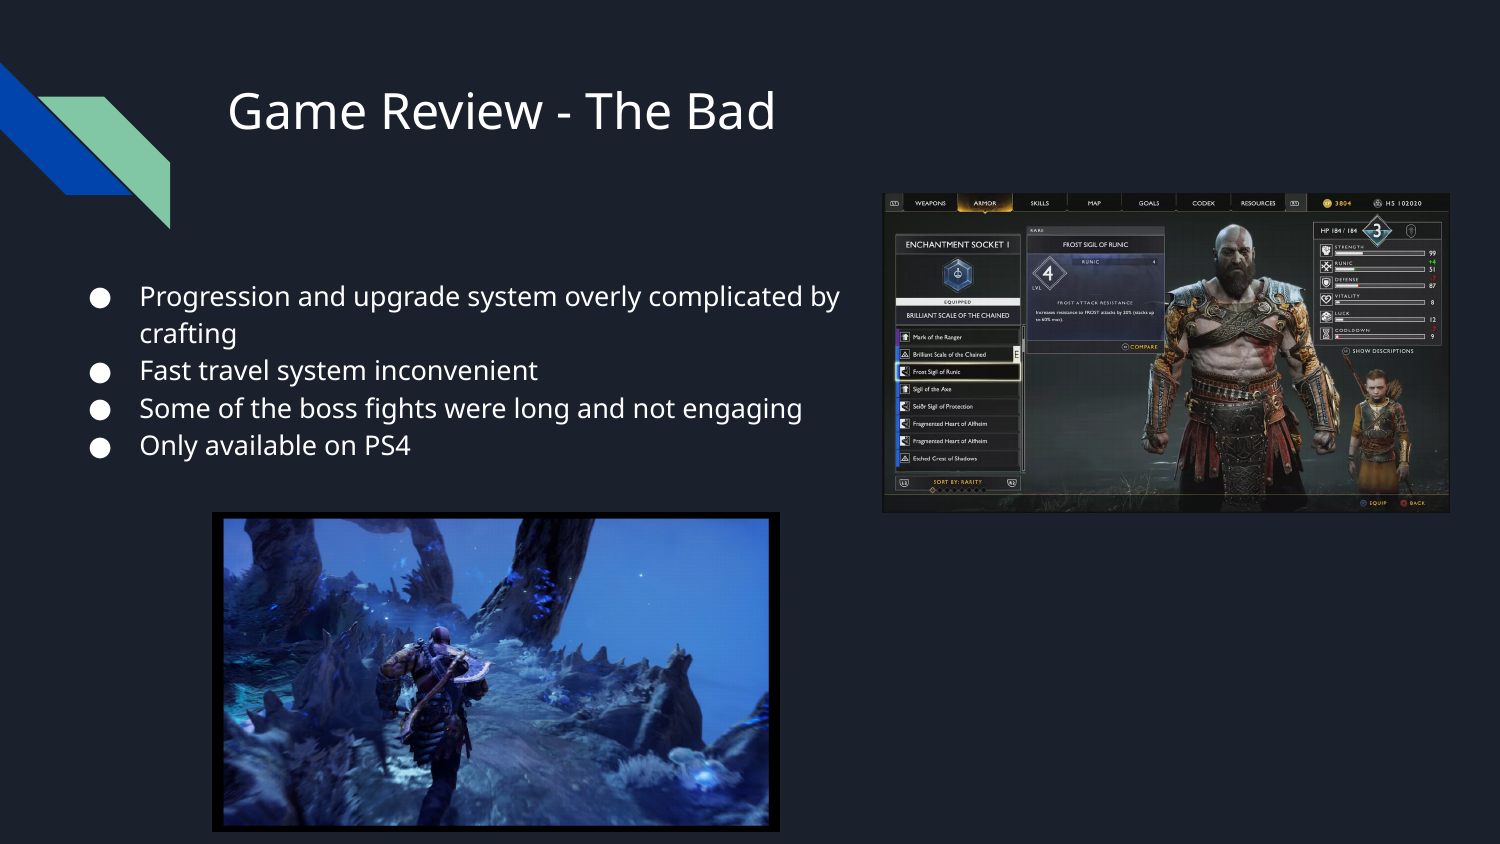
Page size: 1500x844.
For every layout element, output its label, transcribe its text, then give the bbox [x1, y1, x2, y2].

list Progression and upgrade system overly complicated by crafting Fast travel system inconvenient Some of the boss fights were long and not engaging Only available on PS4 [49, 259, 883, 737]
picture [212, 512, 781, 832]
title Game Review - The Bad [212, 64, 1368, 215]
picture [882, 193, 1451, 513]
